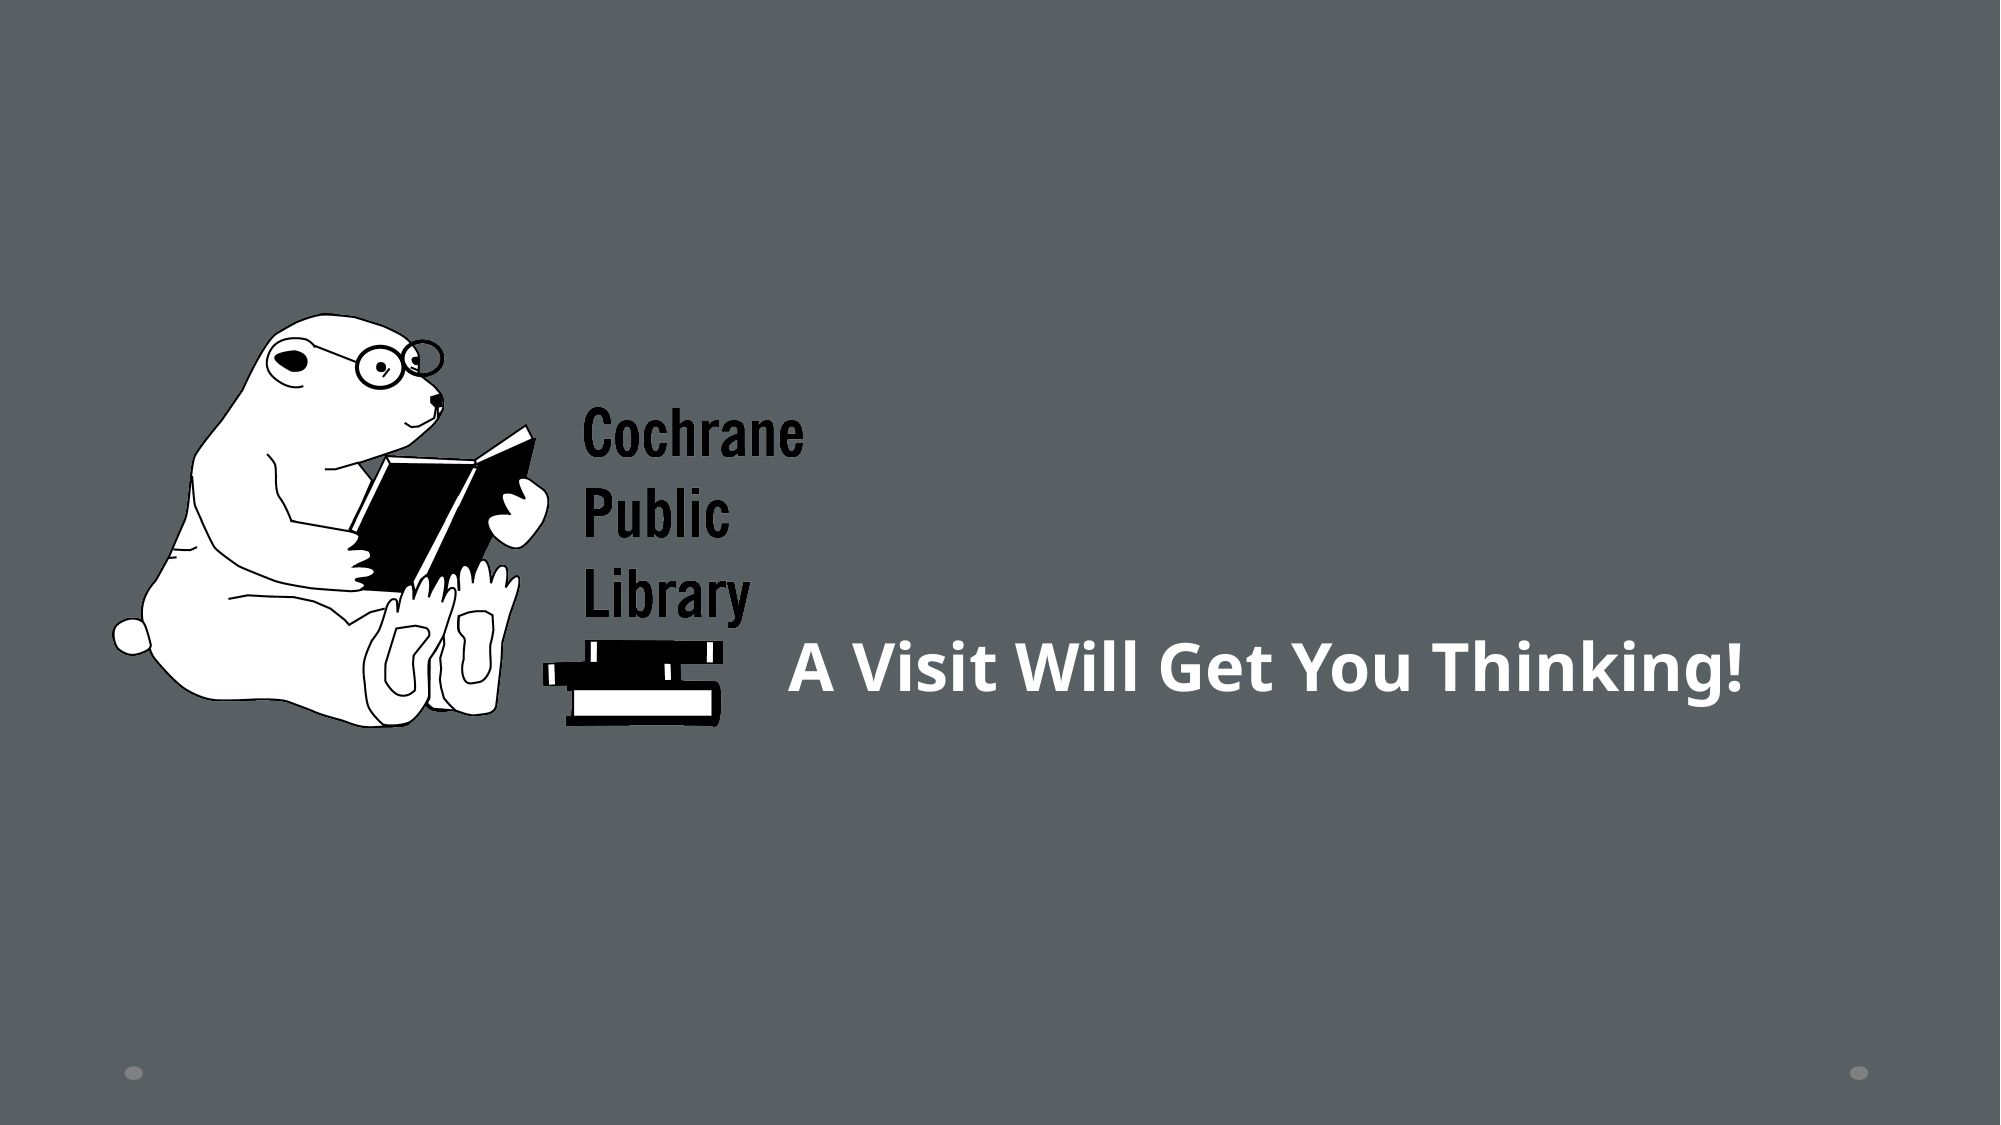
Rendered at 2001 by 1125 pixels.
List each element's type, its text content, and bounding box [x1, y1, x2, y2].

subtitle A Visit Will Get You Thinking! [525, 617, 2000, 889]
picture [111, 312, 805, 728]
